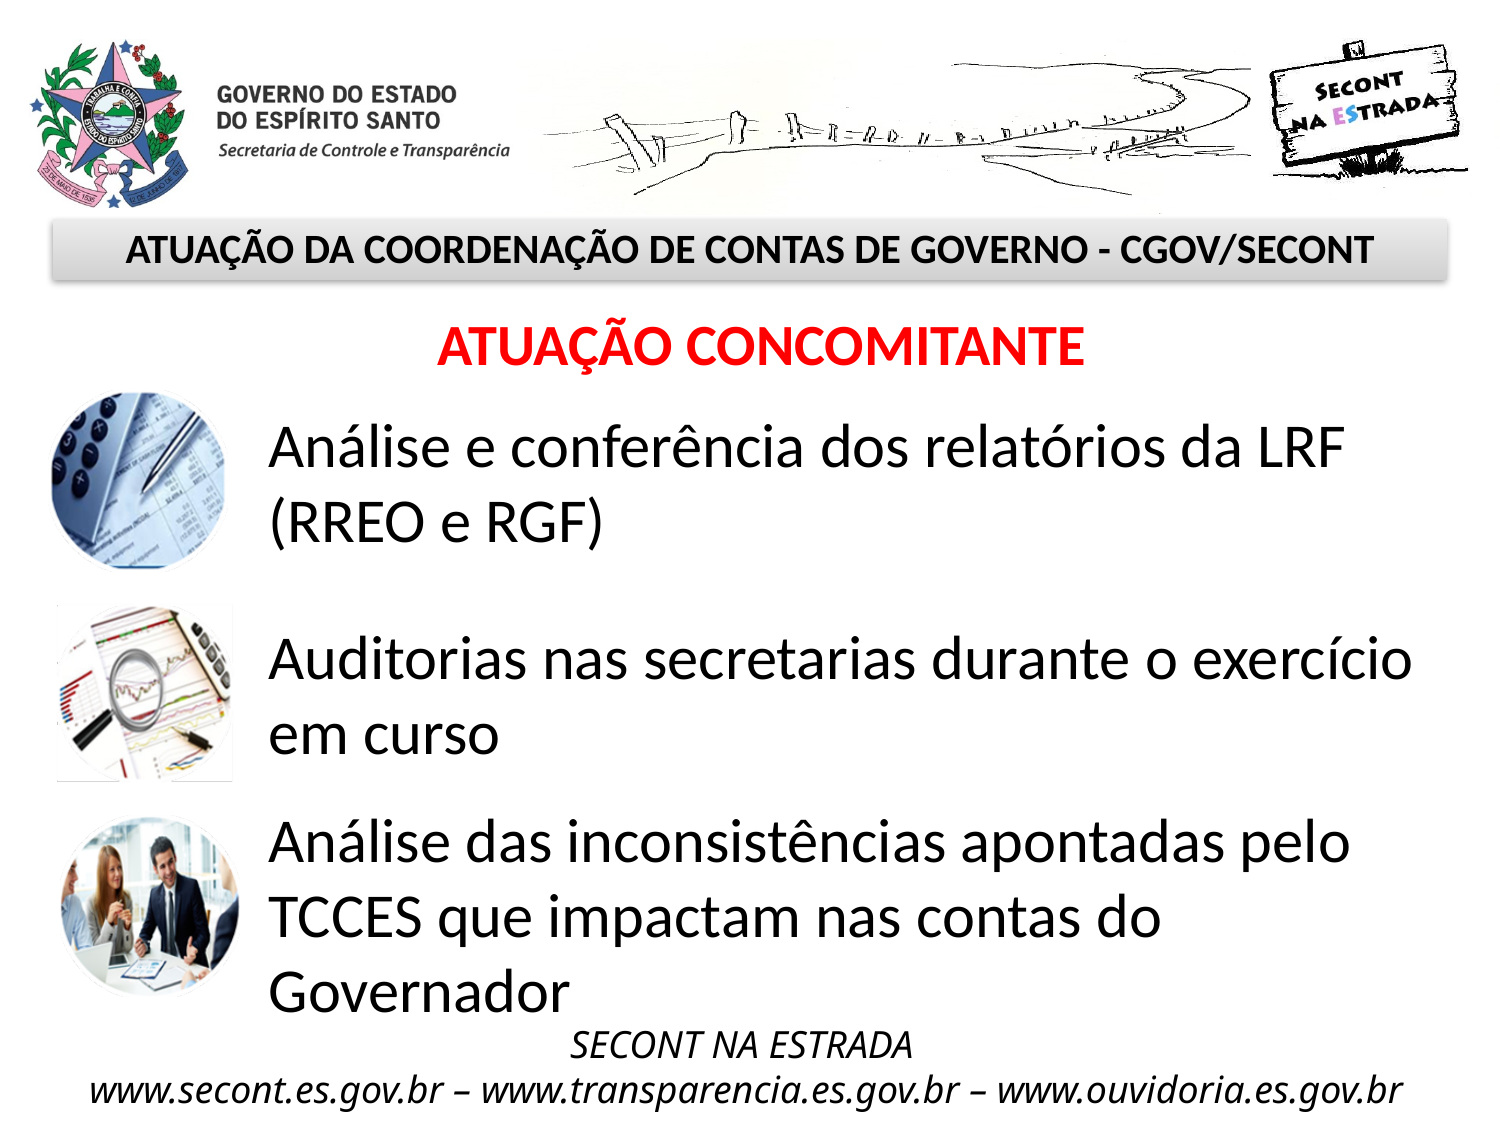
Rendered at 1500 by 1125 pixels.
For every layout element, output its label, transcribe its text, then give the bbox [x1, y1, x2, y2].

picture [517, 18, 1500, 215]
text_box [56, 811, 244, 1002]
text_box ATUAÇÃO CONCOMITANTE [53, 299, 1471, 385]
text_box SECONT NA ESTRADA www.secont.es.gov.br – www.transparencia.es.gov.br – www.ouvidoria.es.gov.br [0, 1013, 1497, 1119]
text_box Análise das inconsistências apontadas pelo TCCES que impactam nas contas do Governador [253, 792, 1466, 1033]
text_box ATUAÇÃO DA COORDENAÇÃO DE CONTAS DE GOVERNO - CGOV/SECONT [52, 219, 1448, 280]
text_box Auditorias nas secretarias durante o exercício em curso [253, 609, 1466, 775]
picture [29, 39, 514, 208]
text_box [44, 386, 232, 576]
text_box Análise e conferência dos relatórios da LRF (RREO e RGF) [253, 397, 1447, 563]
text_box [51, 598, 239, 789]
